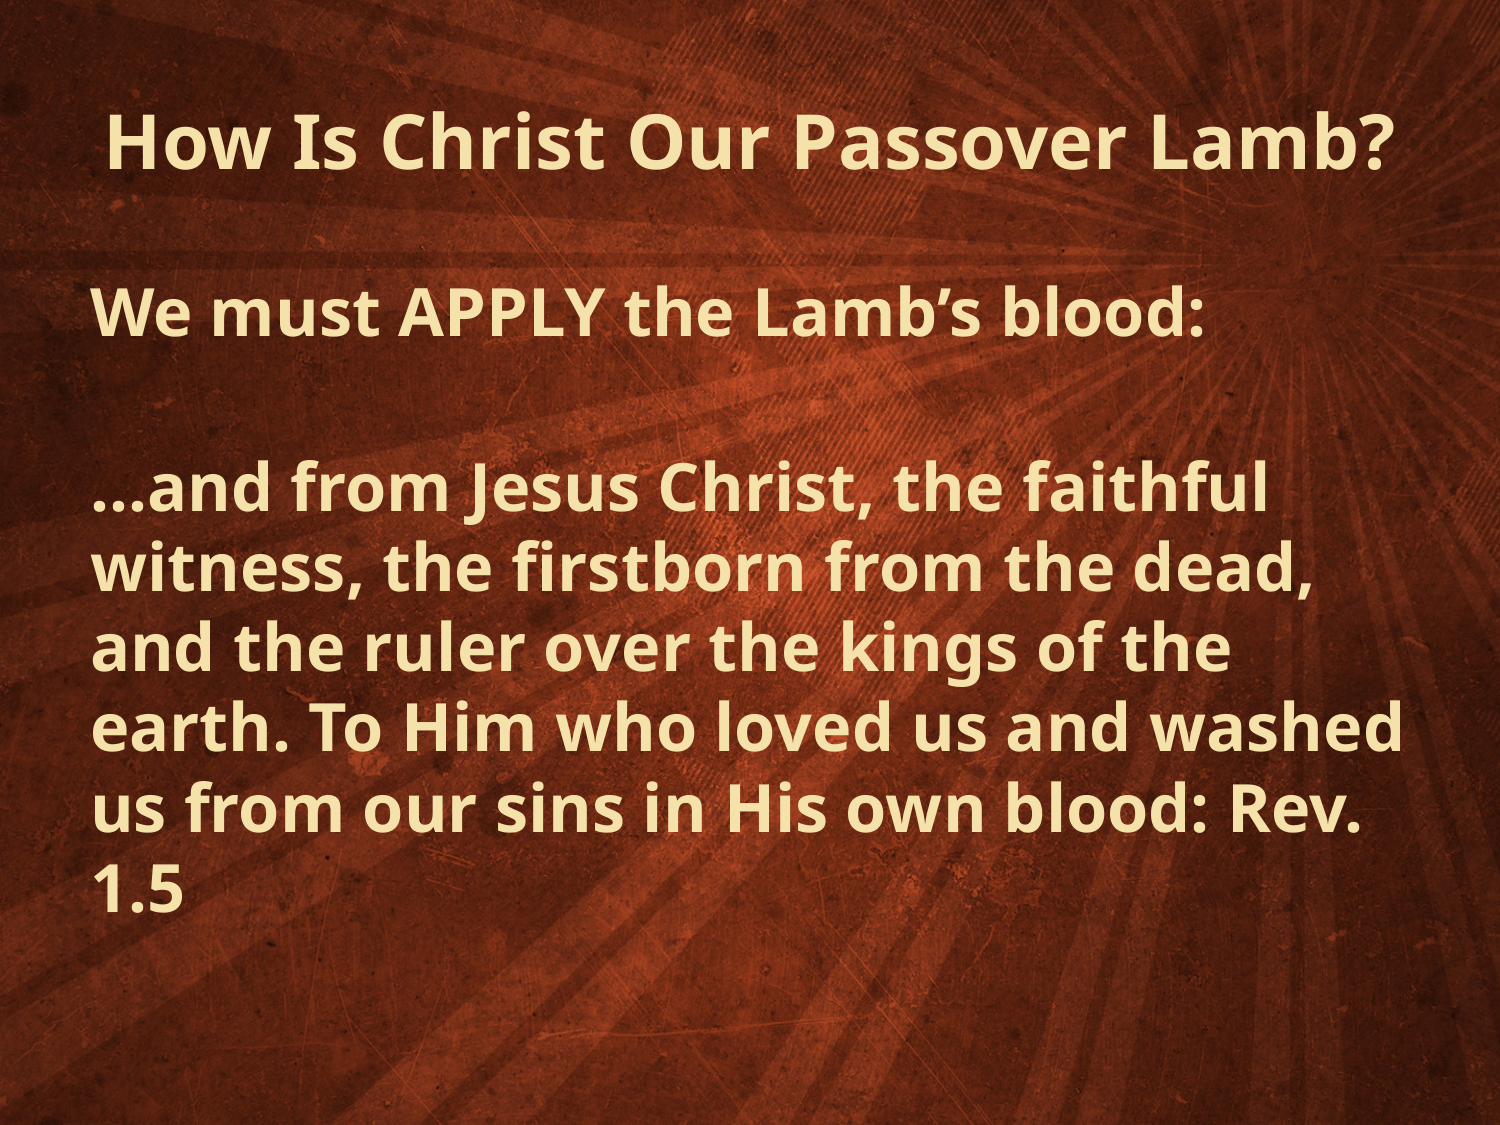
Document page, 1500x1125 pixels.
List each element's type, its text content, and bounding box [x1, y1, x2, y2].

title How Is Christ Our Passover Lamb? [75, 45, 1425, 233]
list We must APPLY the Lamb’s blood: …and from Jesus Christ, the faithful witness, the firstborn from the dead, and the ruler over the kings of the earth. To Him who loved us and washed us from our sins in His own blood: Rev. 1.5 [75, 262, 1425, 1005]
picture [0, 0, 1500, 1125]
